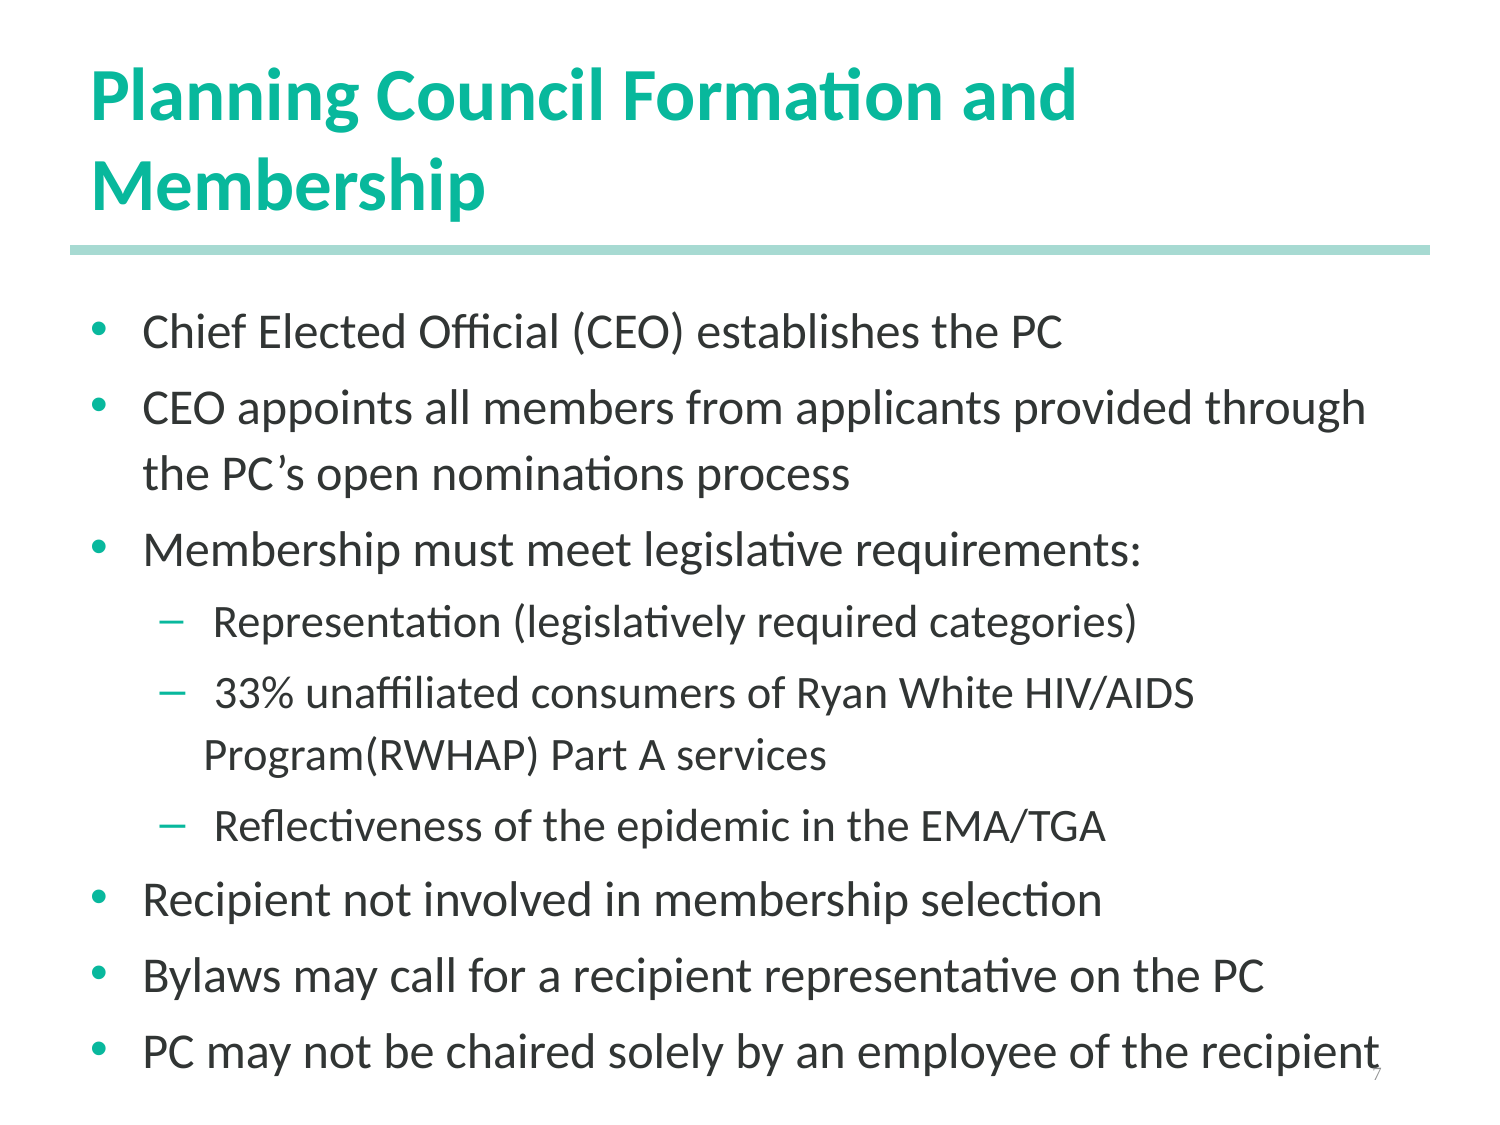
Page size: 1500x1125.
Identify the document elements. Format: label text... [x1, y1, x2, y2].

title Planning Council Formation and Membership [75, 45, 1425, 233]
list Chief Elected Official (CEO) establishes the PC CEO appoints all members from applicants provided through the PC’s open nominations process Membership must meet legislative requirements: Representation (legislatively required categories) 33% unaffiliated consumers of Ryan White HIV/AIDS Program(RWHAP) Part A services Reflectiveness of the epidemic in the EMA/TGA Recipient not involved in membership selection Bylaws may call for a recipient representative on the PC PC may not be chaired solely by an employee of the recipient [75, 284, 1425, 1100]
text_box 7 [1059, 1042, 1397, 1103]
